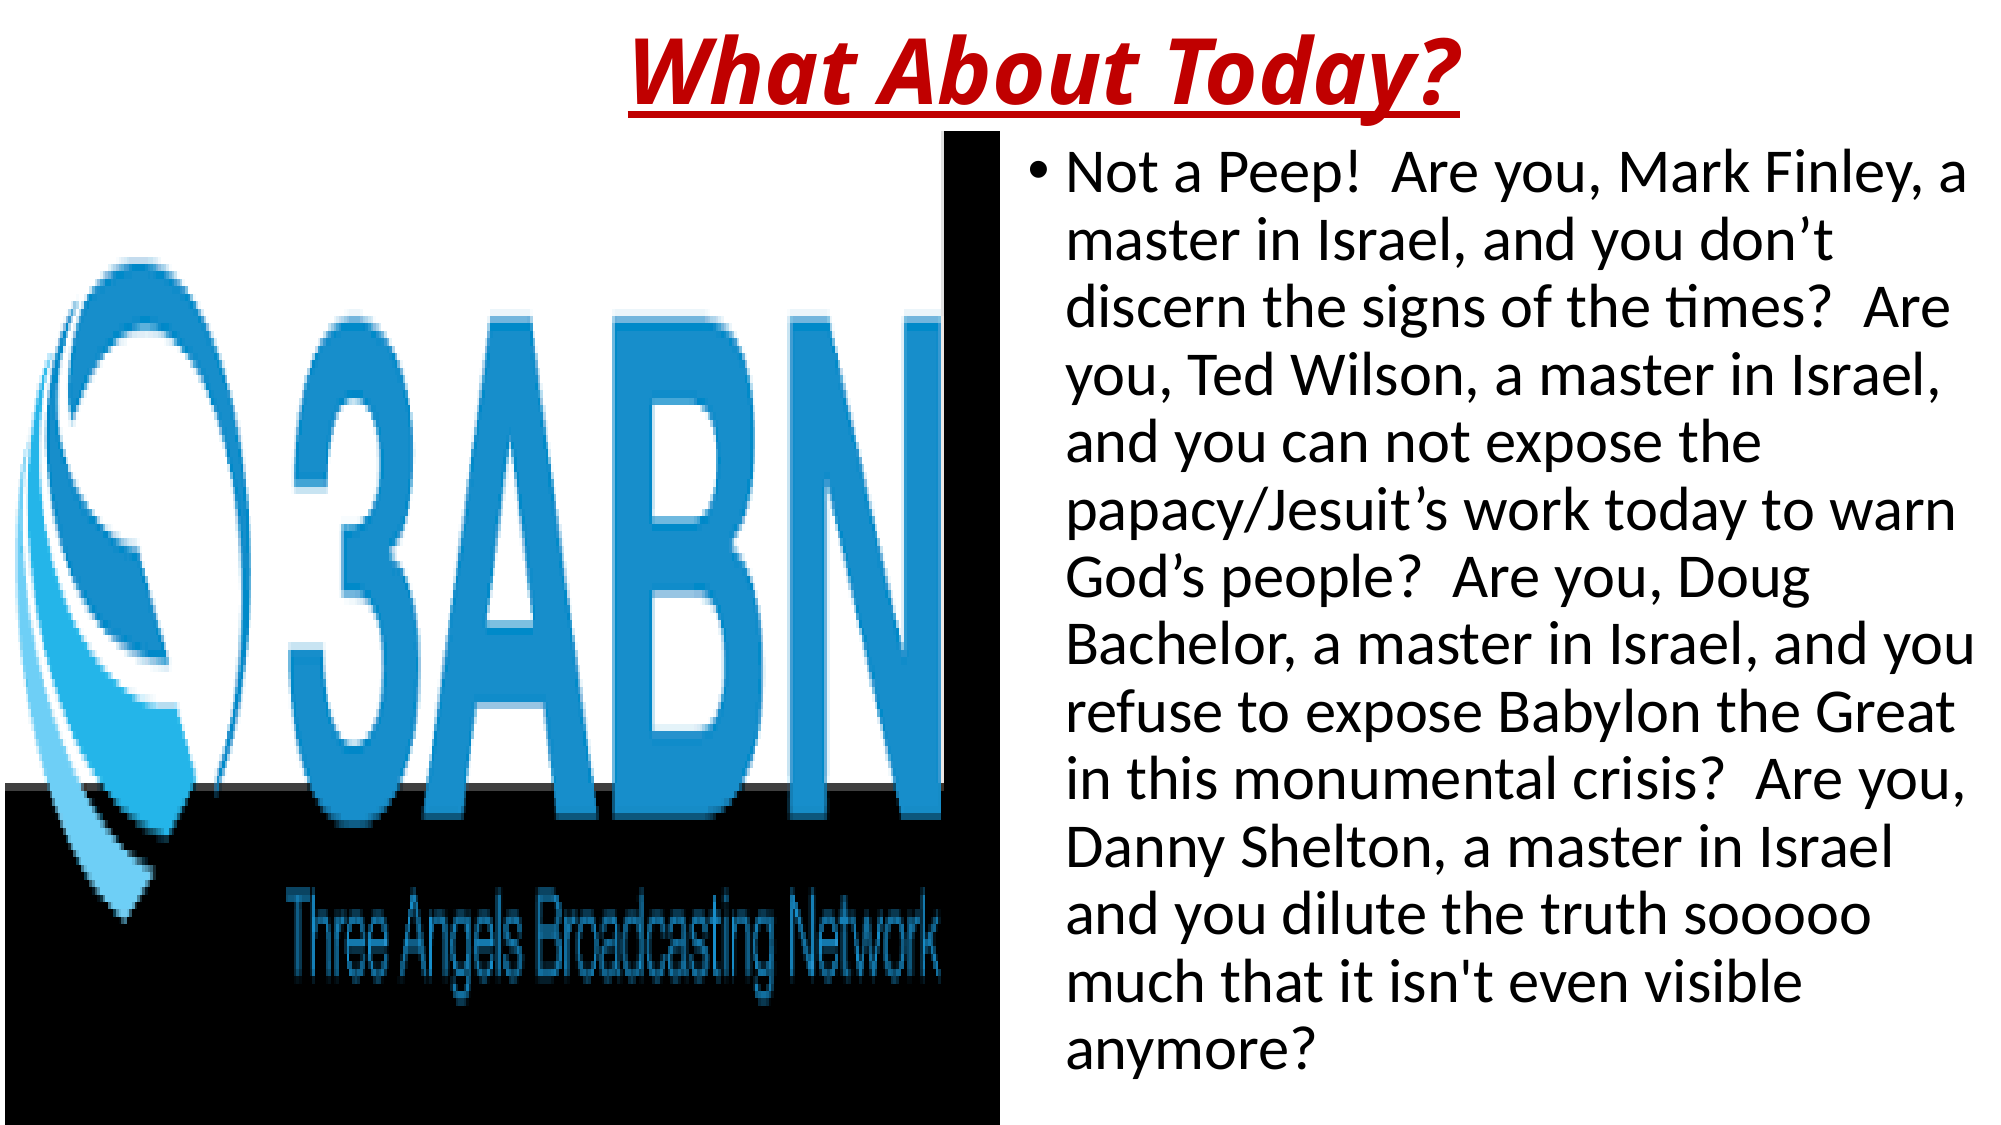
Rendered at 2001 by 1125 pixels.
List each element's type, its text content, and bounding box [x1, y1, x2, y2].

title What About Today? [137, 0, 1863, 150]
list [5, 131, 1001, 1125]
list Not a Peep! Are you, Mark Finley, a master in Israel, and you don’t discern the signs of the times? Are you, Ted Wilson, a master in Israel, and you can not expose the papacy/Jesuit’s work today to warn God’s people? Are you, Doug Bachelor, a master in Israel, and you refuse to expose Babylon the Great in this monumental crisis? Are you, Danny Shelton, a master in Israel and you dilute the truth sooooo much that it isn't even visible anymore? [1012, 131, 1995, 1125]
